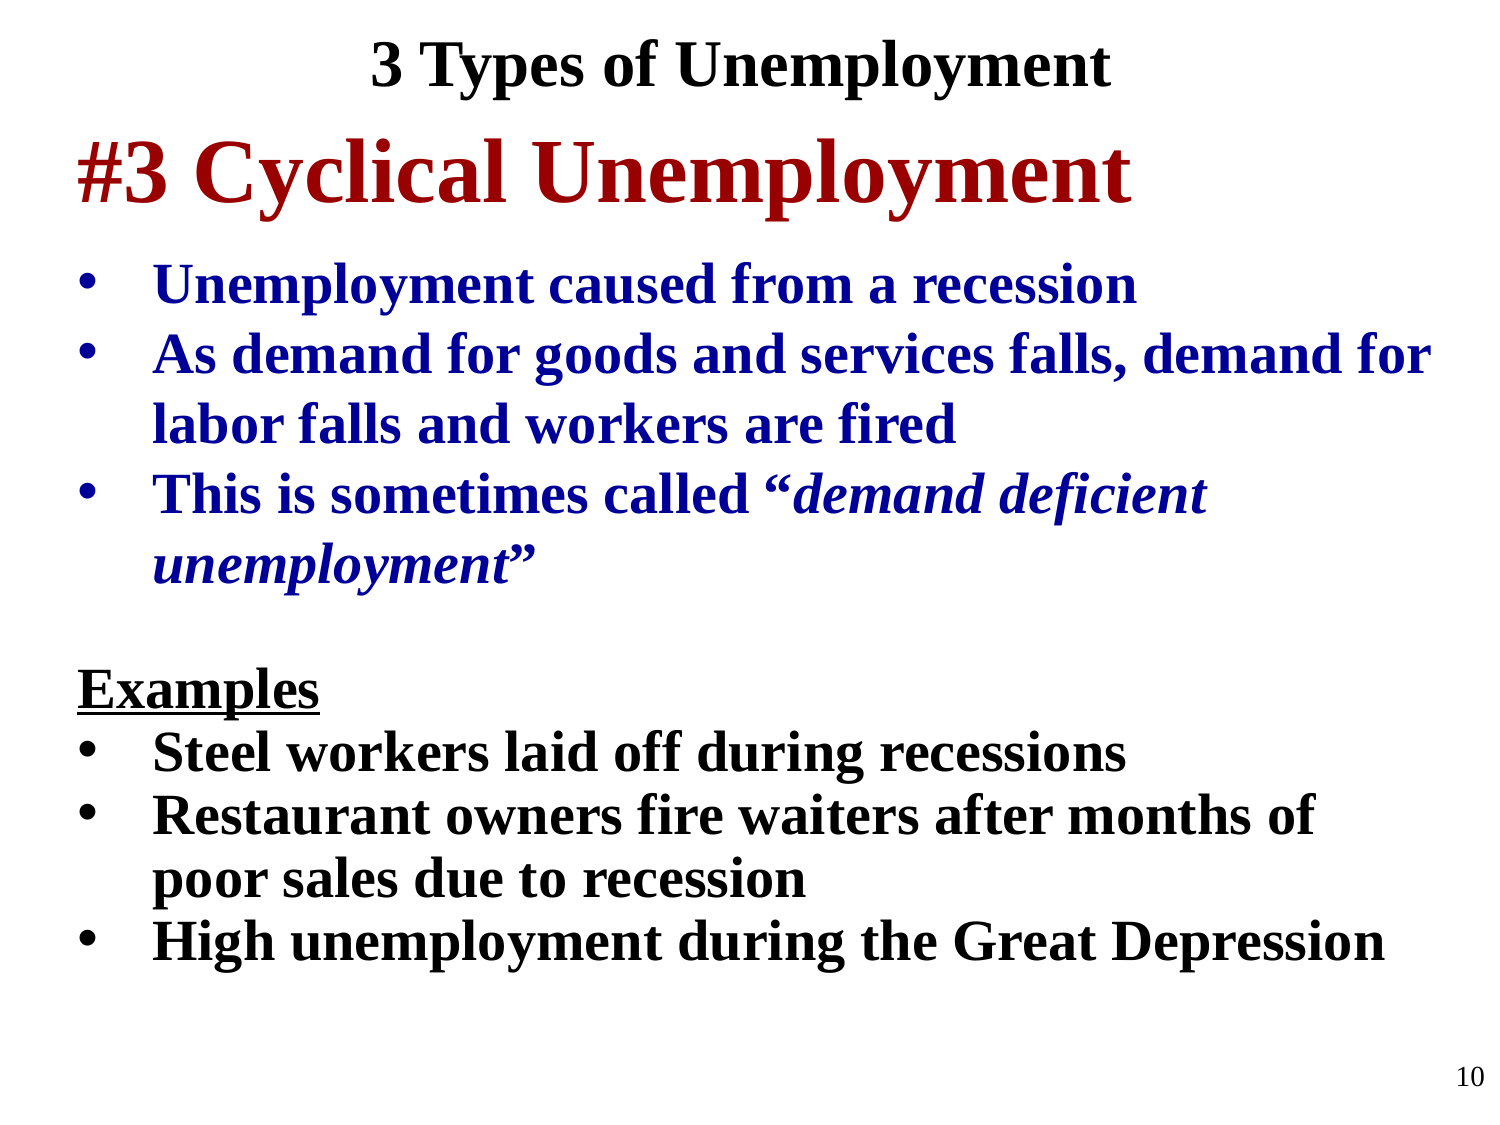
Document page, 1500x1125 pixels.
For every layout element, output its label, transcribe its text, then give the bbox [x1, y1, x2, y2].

text_box #3 Cyclical Unemployment [62, 108, 1403, 229]
text_box 3 Types of Unemployment [62, 12, 1438, 108]
text_box 10 [1187, 1049, 1500, 1125]
text_box Unemployment caused from a recession As demand for goods and services falls, demand for labor falls and workers are fired This is sometimes called “demand deficient unemployment” Examples Steel workers laid off during recessions Restaurant owners fire waiters after months of poor sales due to recession High unemployment during the Great Depression [62, 237, 1453, 981]
